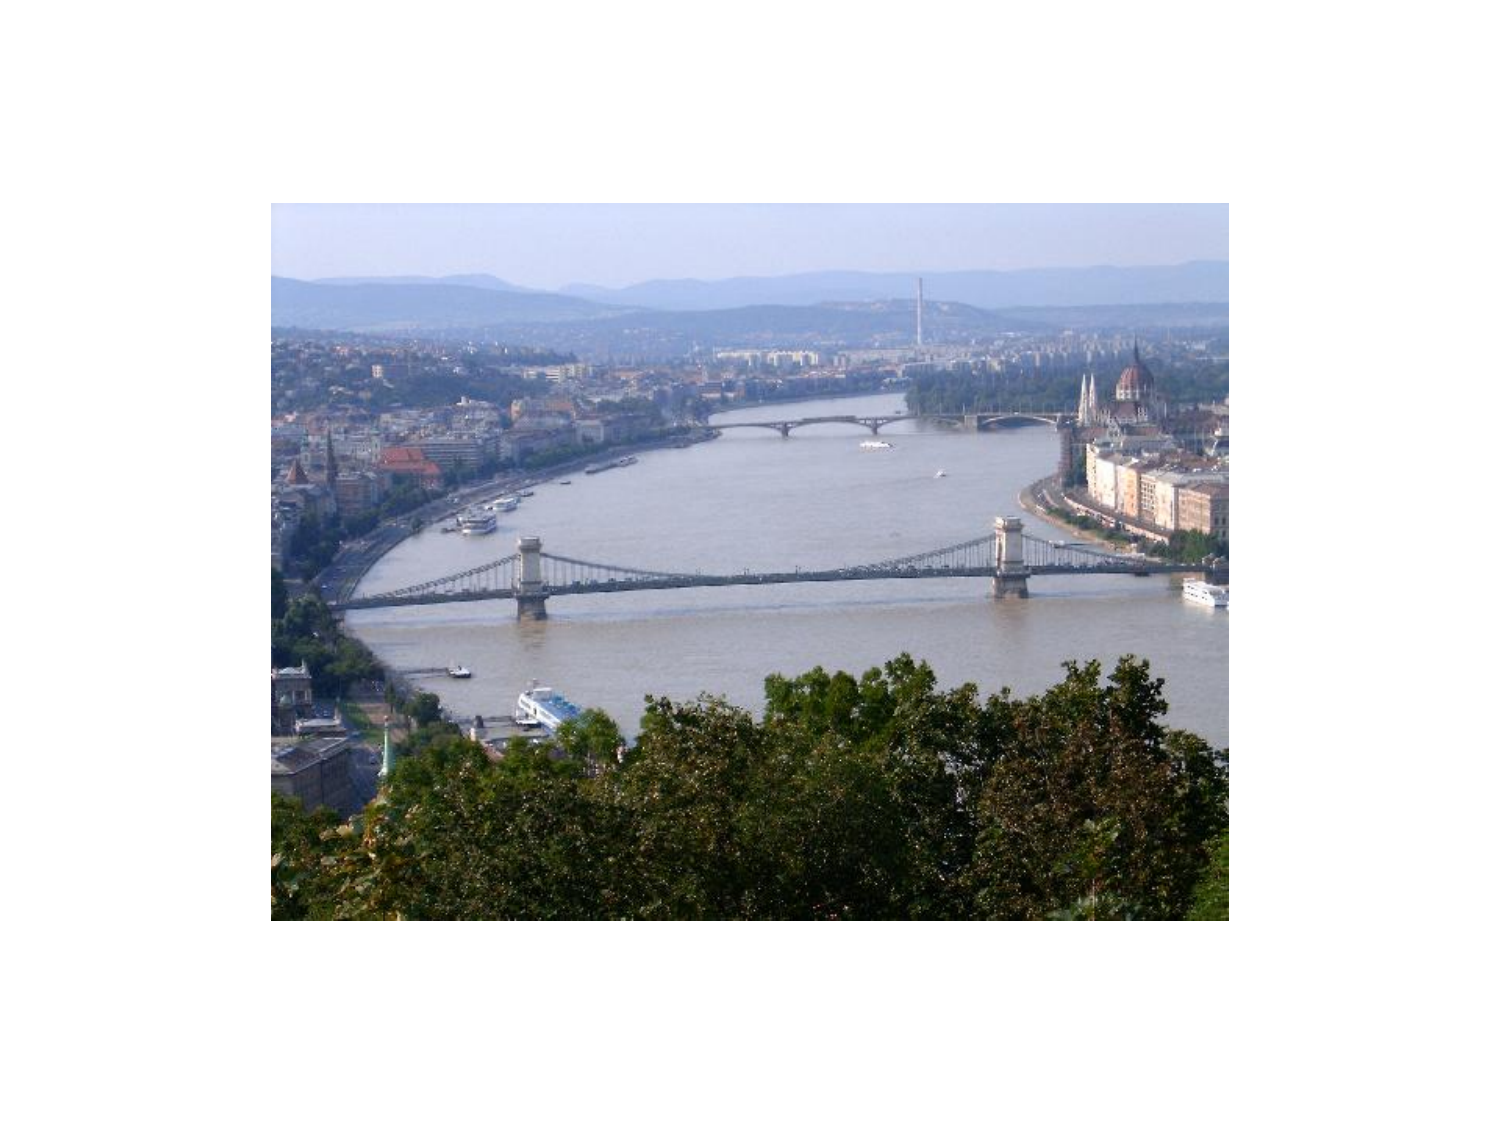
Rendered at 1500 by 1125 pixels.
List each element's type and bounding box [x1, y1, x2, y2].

picture [270, 203, 1230, 922]
